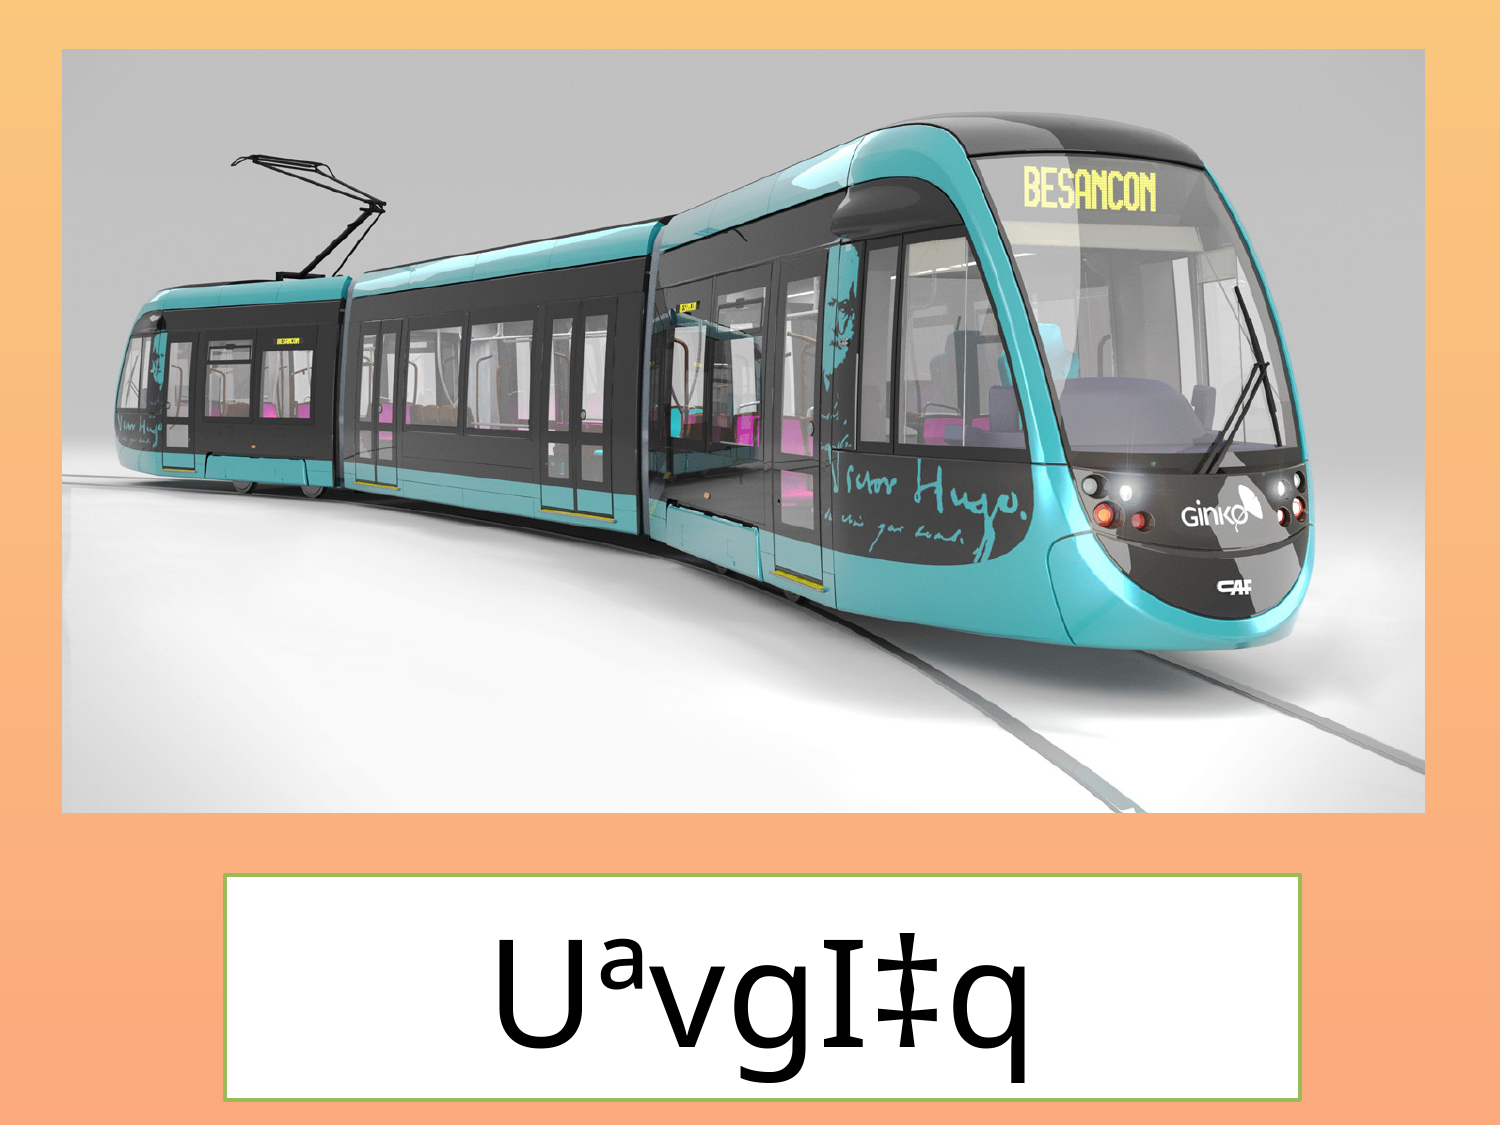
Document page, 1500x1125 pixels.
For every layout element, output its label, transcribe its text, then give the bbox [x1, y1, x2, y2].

text_box UªvgI‡q [223, 873, 1302, 1102]
picture [62, 49, 1426, 813]
